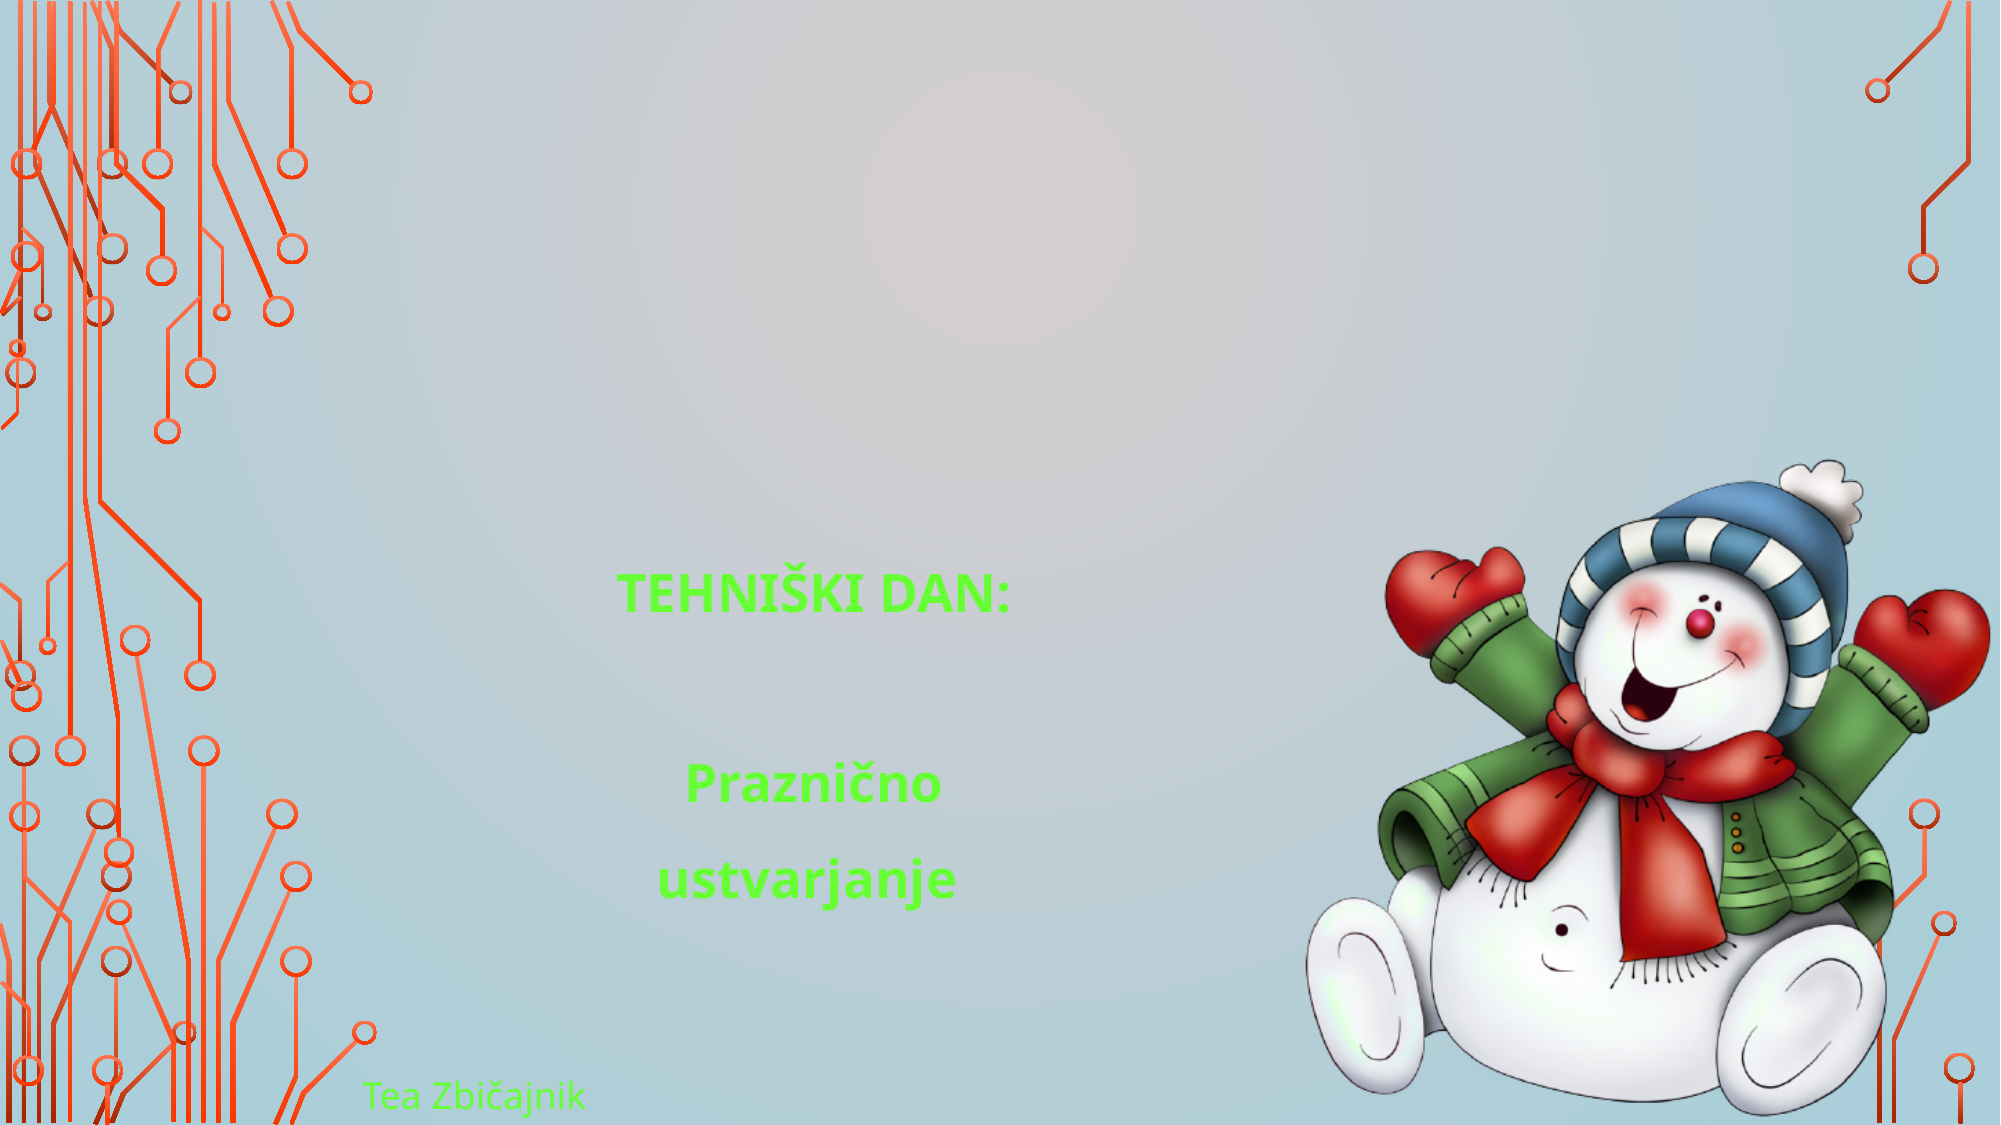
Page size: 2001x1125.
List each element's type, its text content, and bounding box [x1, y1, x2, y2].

title TEHNIŠKI DAN: Praznično ustvarjanje [242, 129, 1386, 980]
subtitle Tea Zbičajnik [347, 1056, 689, 1125]
picture [1295, 451, 2000, 1125]
